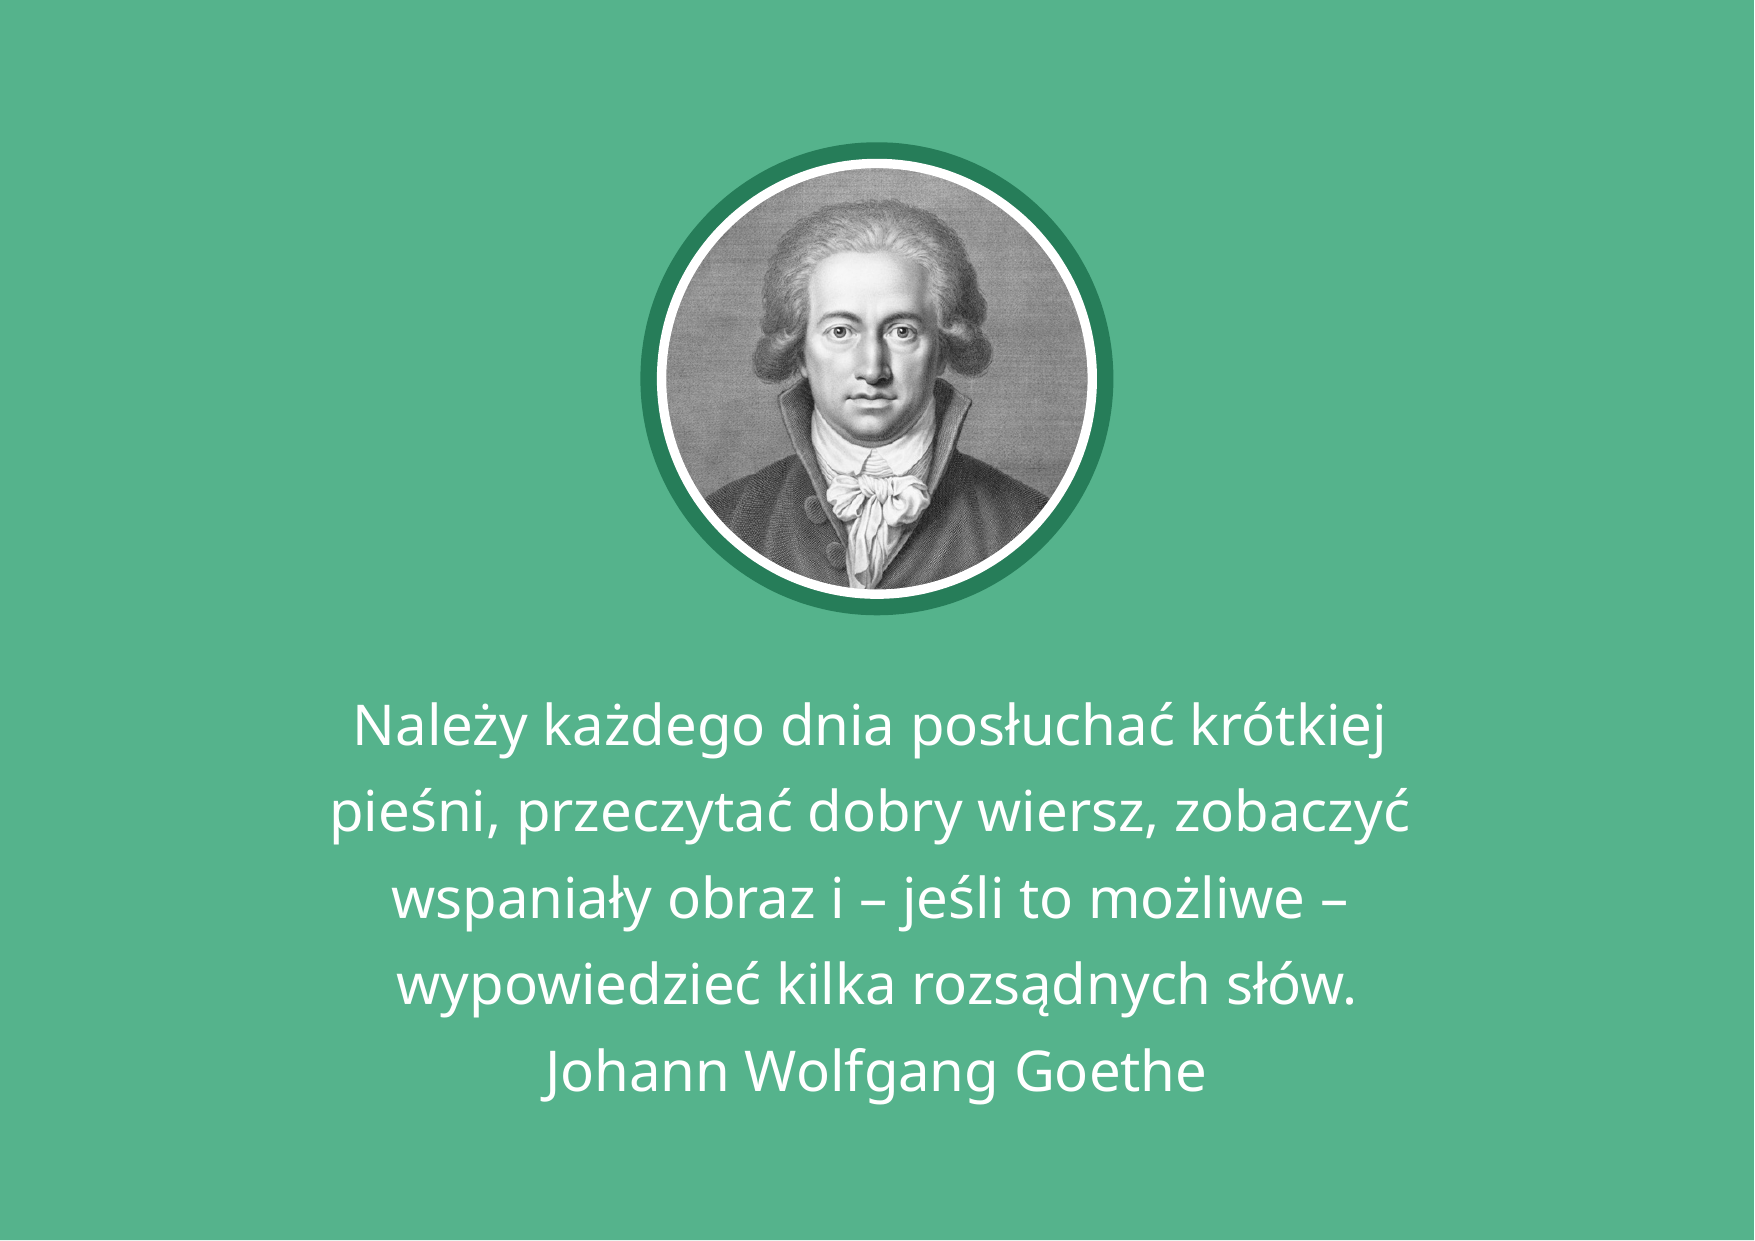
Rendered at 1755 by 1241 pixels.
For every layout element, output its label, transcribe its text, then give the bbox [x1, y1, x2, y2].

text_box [640, 141, 1114, 616]
text_box Należy każdego dnia posłuchać krótkiej pieśni, przeczytać dobry wiersz, zobaczyć wspaniały obraz i – jeśli to możliwe – wypowiedzieć kilka rozsądnych słów. Johann Wolfgang Goethe [313, 668, 1441, 1103]
text_box [0, 0, 1754, 1241]
